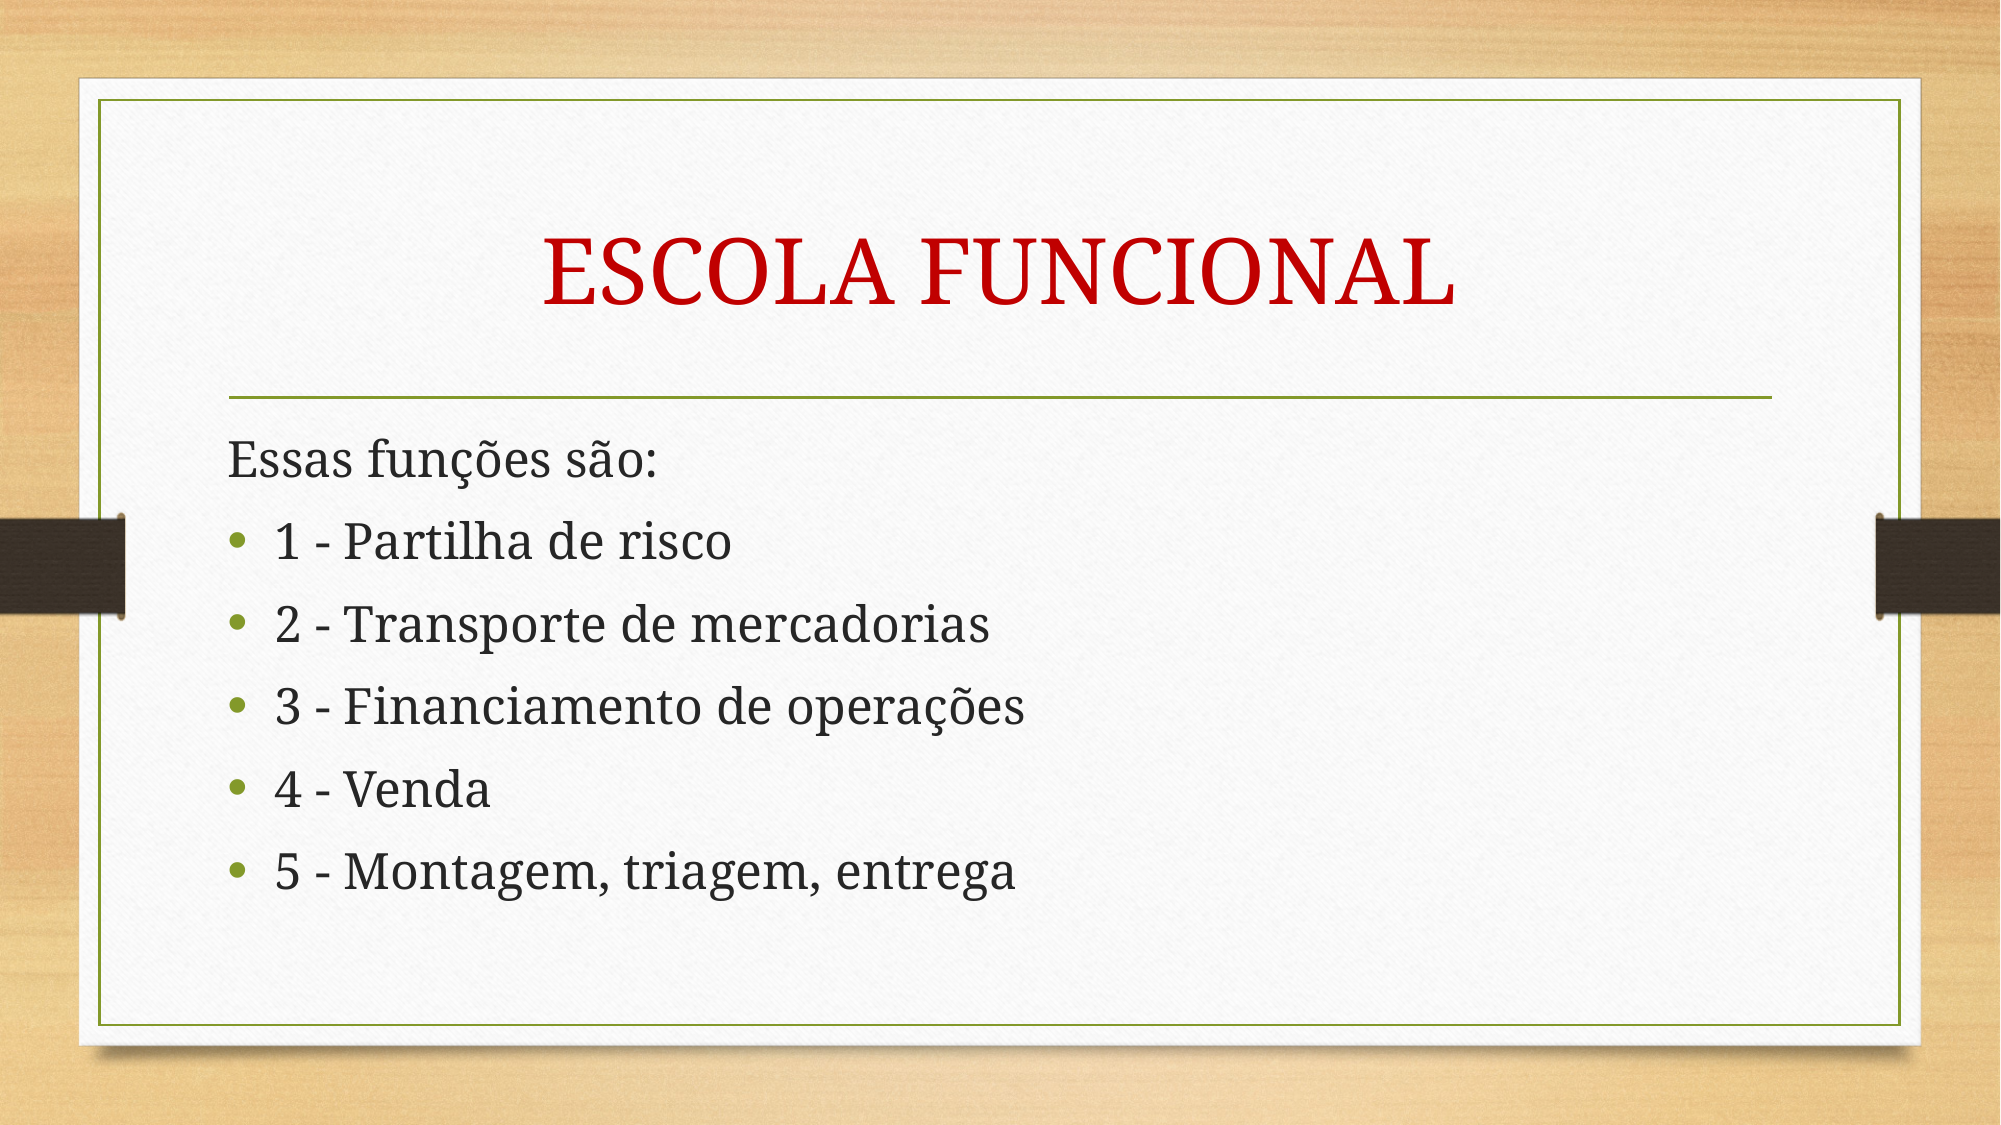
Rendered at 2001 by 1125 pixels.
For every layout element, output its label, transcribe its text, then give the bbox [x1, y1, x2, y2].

title ESCOLA FUNCIONAL [212, 161, 1788, 375]
list Essas funções são: 1 - Partilha de risco 2 - Transporte de mercadorias 3 - Financiamento de operações 4 - Venda 5 - Montagem, triagem, entrega [212, 419, 1788, 964]
picture [0, 0, 2001, 1125]
